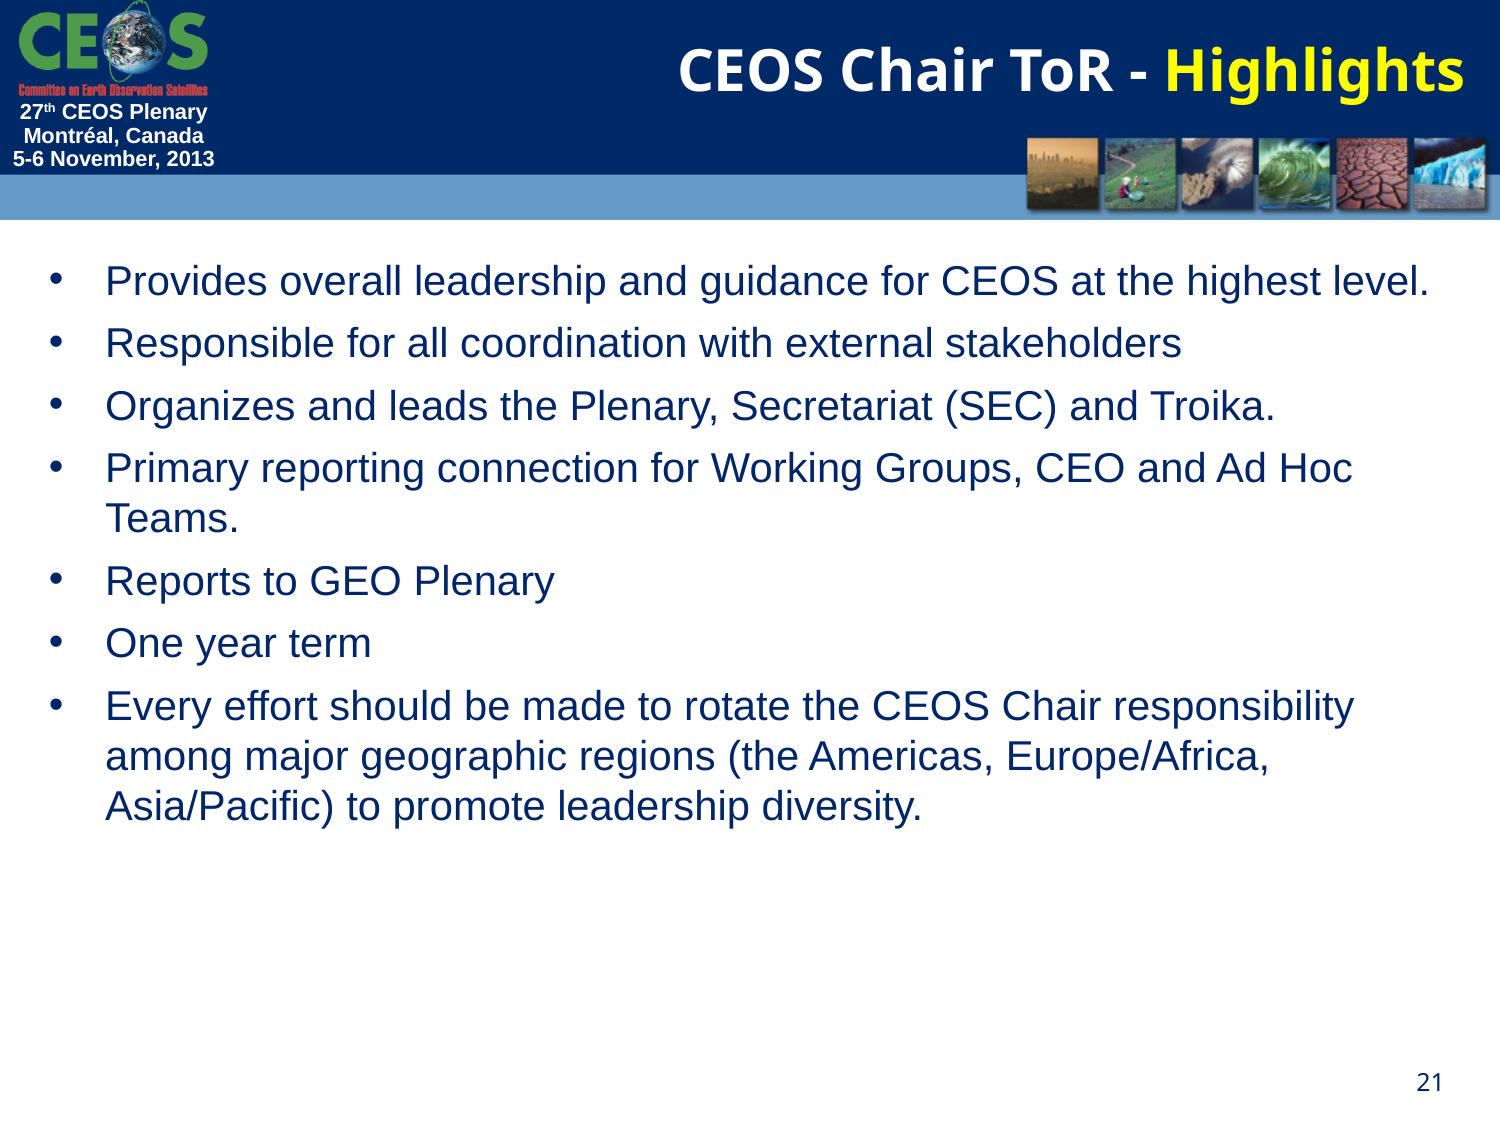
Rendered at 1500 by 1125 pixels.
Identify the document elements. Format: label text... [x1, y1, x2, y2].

text_box CEOS Chair ToR - Highlights [254, 17, 1481, 118]
picture [0, 0, 1500, 220]
slide_number 21 [1190, 1058, 1460, 1111]
text_box Provides overall leadership and guidance for CEOS at the highest level. Responsible for all coordination with external stakeholders Organizes and leads the Plenary, Secretariat (SEC) and Troika. Primary reporting connection for Working Groups, CEO and Ad Hoc Teams. Reports to GEO Plenary One year term Every effort should be made to rotate the CEOS Chair responsibility among major geographic regions (the Americas, Europe/Africa, Asia/Pacific) to promote leadership diversity. [34, 246, 1463, 899]
